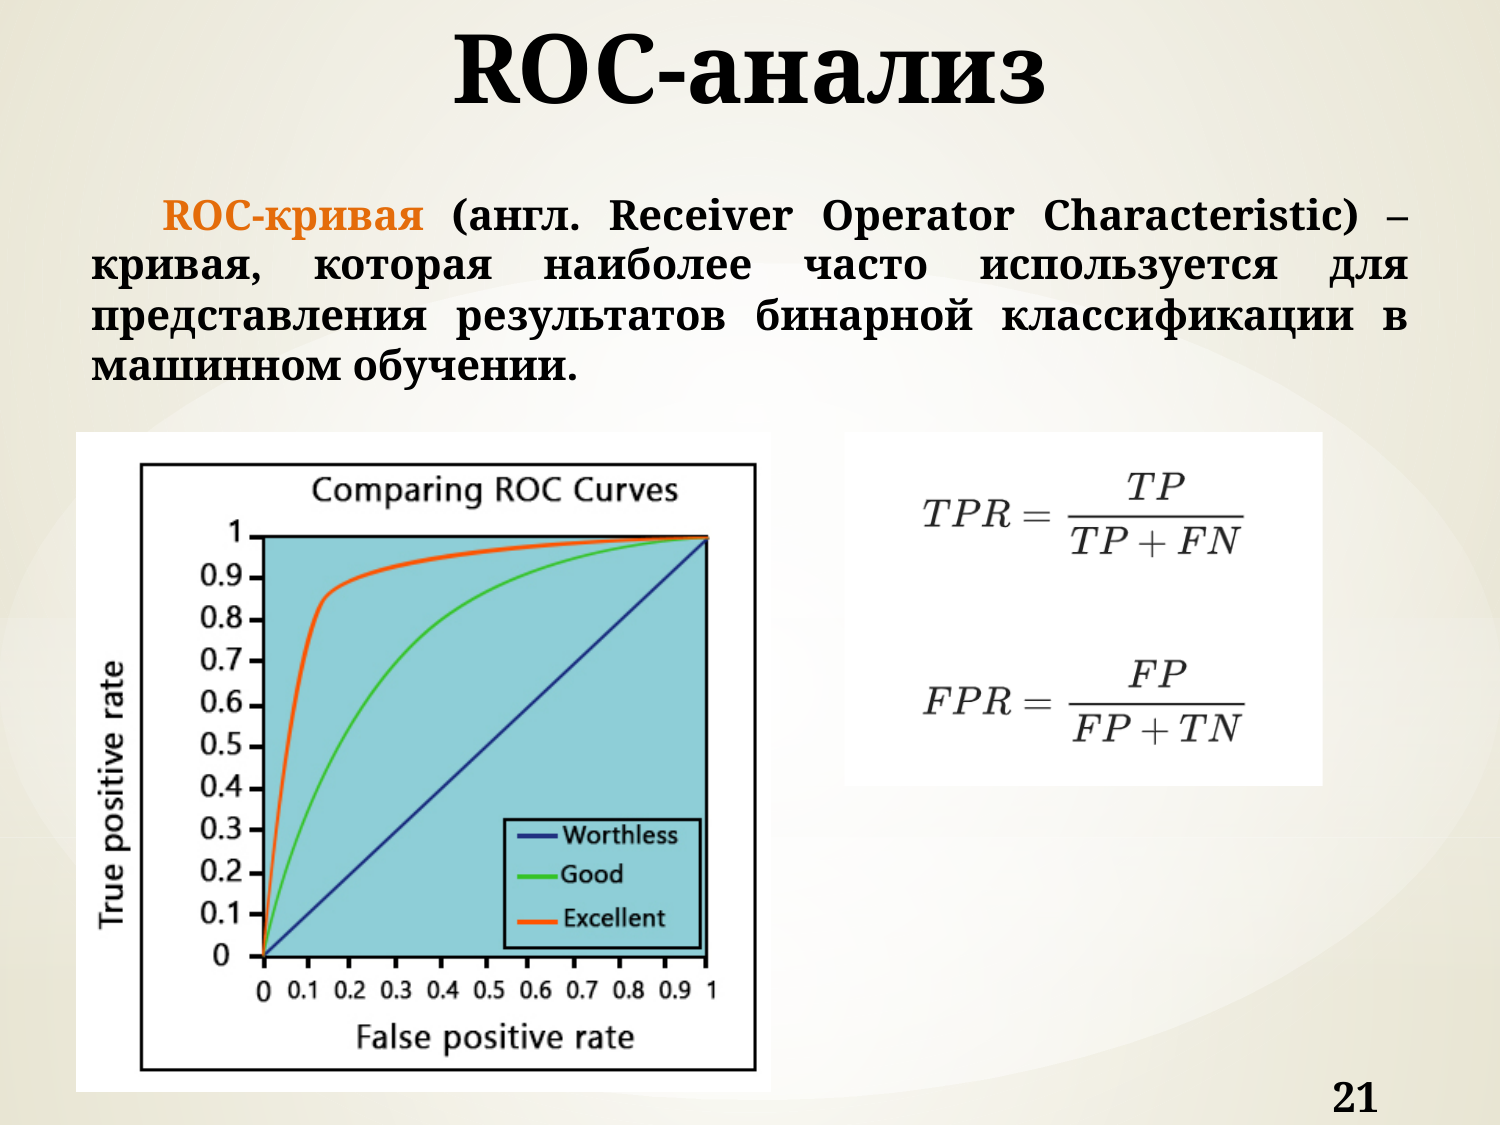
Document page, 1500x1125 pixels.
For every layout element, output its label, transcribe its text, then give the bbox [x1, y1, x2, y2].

text_box ROC-кривая (англ. Receiver Operator Characteristic) – кривая, которая наиболее часто используется для представления результатов бинарной классификации в машинном обучении. [76, 181, 1424, 396]
picture [76, 432, 771, 1093]
list [64, 125, 1436, 1094]
slide_number 21 [1205, 1069, 1500, 1125]
picture [844, 432, 1323, 787]
title ROC-анализ [0, 0, 1500, 138]
